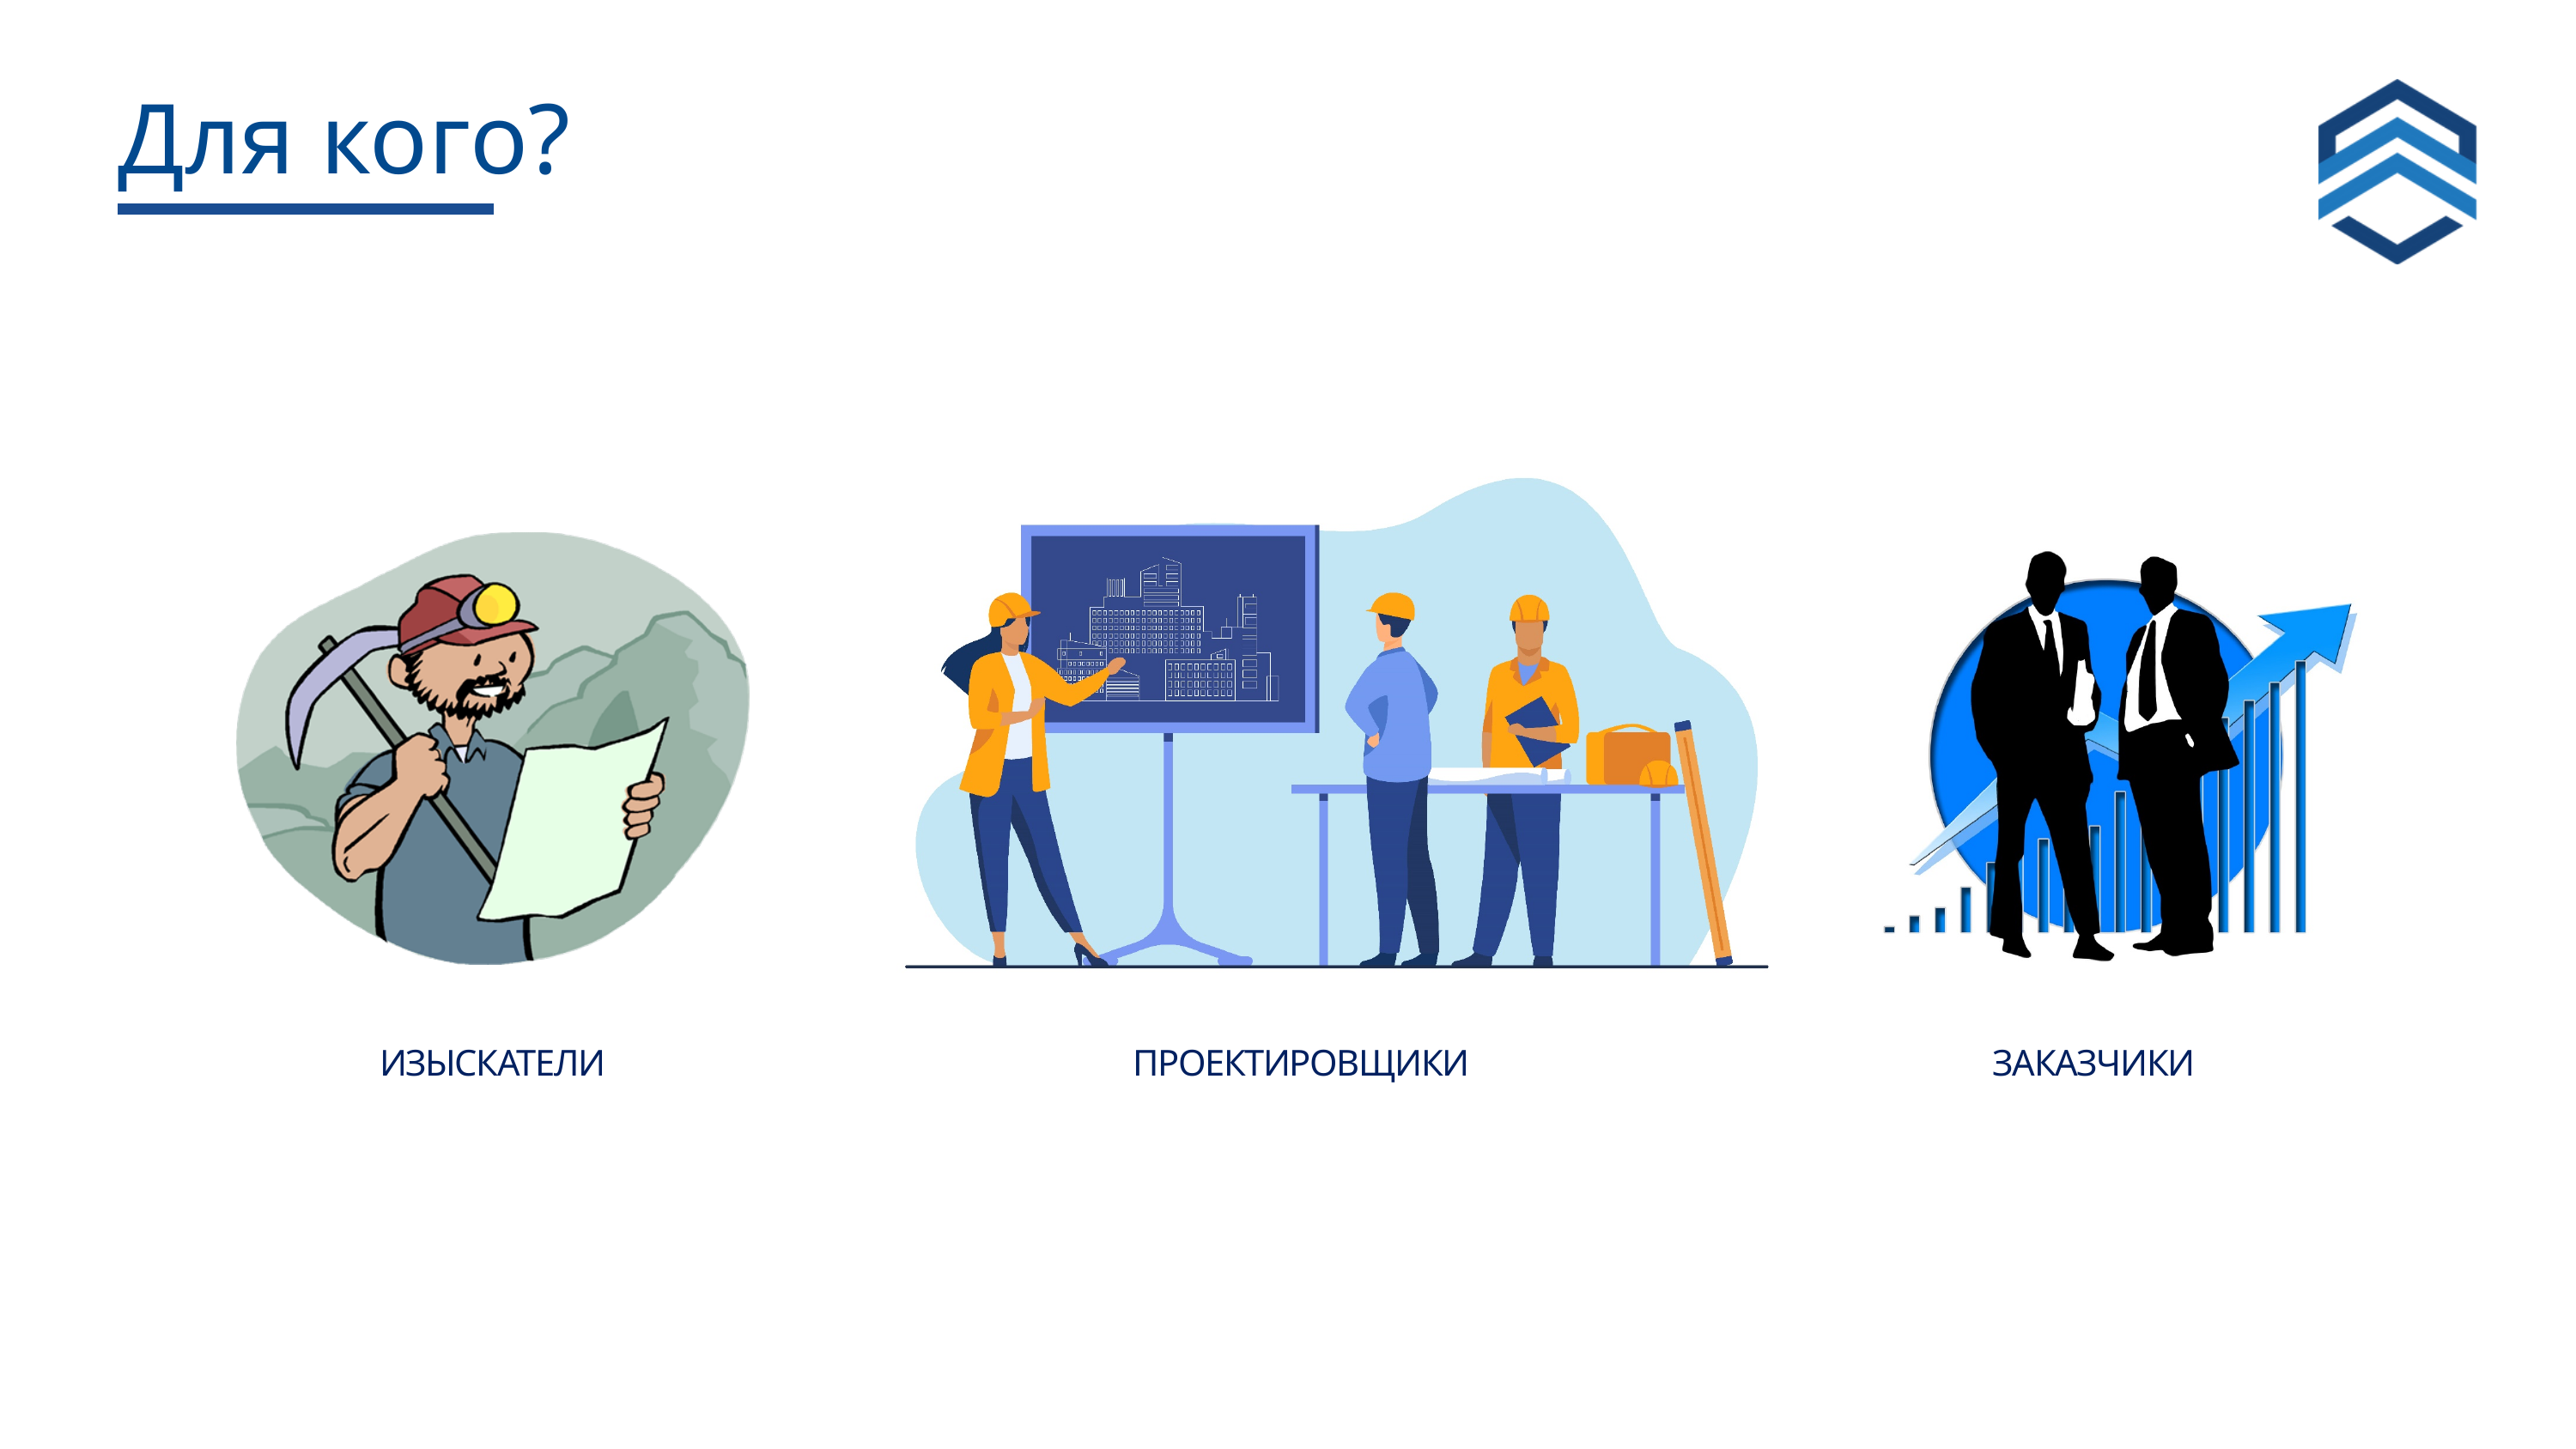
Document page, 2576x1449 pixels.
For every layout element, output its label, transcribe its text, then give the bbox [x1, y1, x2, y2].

text_box Для кого? [118, 76, 1170, 193]
text_box ИЗЫСКАТЕЛИ [331, 1038, 654, 1090]
picture [2318, 79, 2480, 264]
picture [879, 437, 2459, 996]
text_box ПРОЕКТИРОВЩИКИ [1113, 1038, 1489, 1090]
text_box ЗАКАЗЧИКИ [1905, 1038, 2282, 1090]
picture [235, 531, 750, 966]
